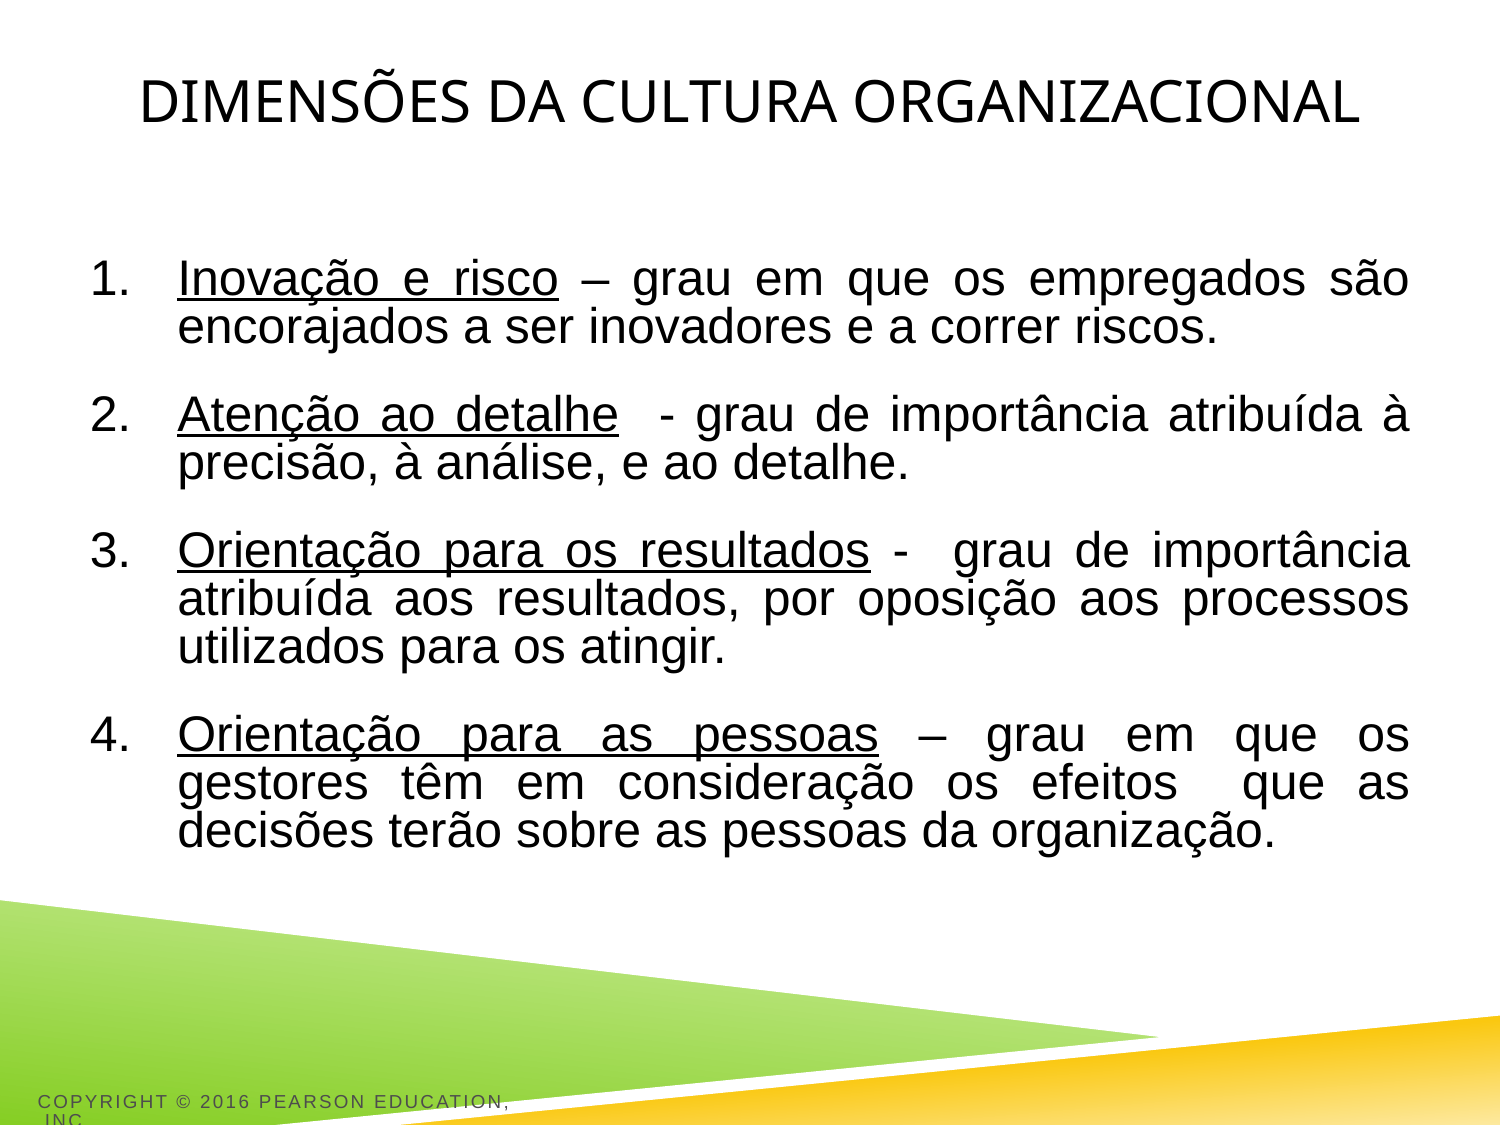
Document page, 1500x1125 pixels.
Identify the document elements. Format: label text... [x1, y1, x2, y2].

text_box Inovação e risco – grau em que os empregados são encorajados a ser inovadores e a correr riscos. Atenção ao detalhe - grau de importância atribuída à precisão, à análise, e ao detalhe. Orientação para os resultados - grau de importância atribuída aos resultados, por oposição aos processos utilizados para os atingir. Orientação para as pessoas – grau em que os gestores têm em consideração os efeitos que as decisões terão sobre as pessoas da organização. [74, 249, 1425, 929]
footer Copyright © 2016 Pearson Education, Inc. [37, 1052, 513, 1113]
title Dimensões da Cultura Organizacional [112, 5, 1388, 193]
